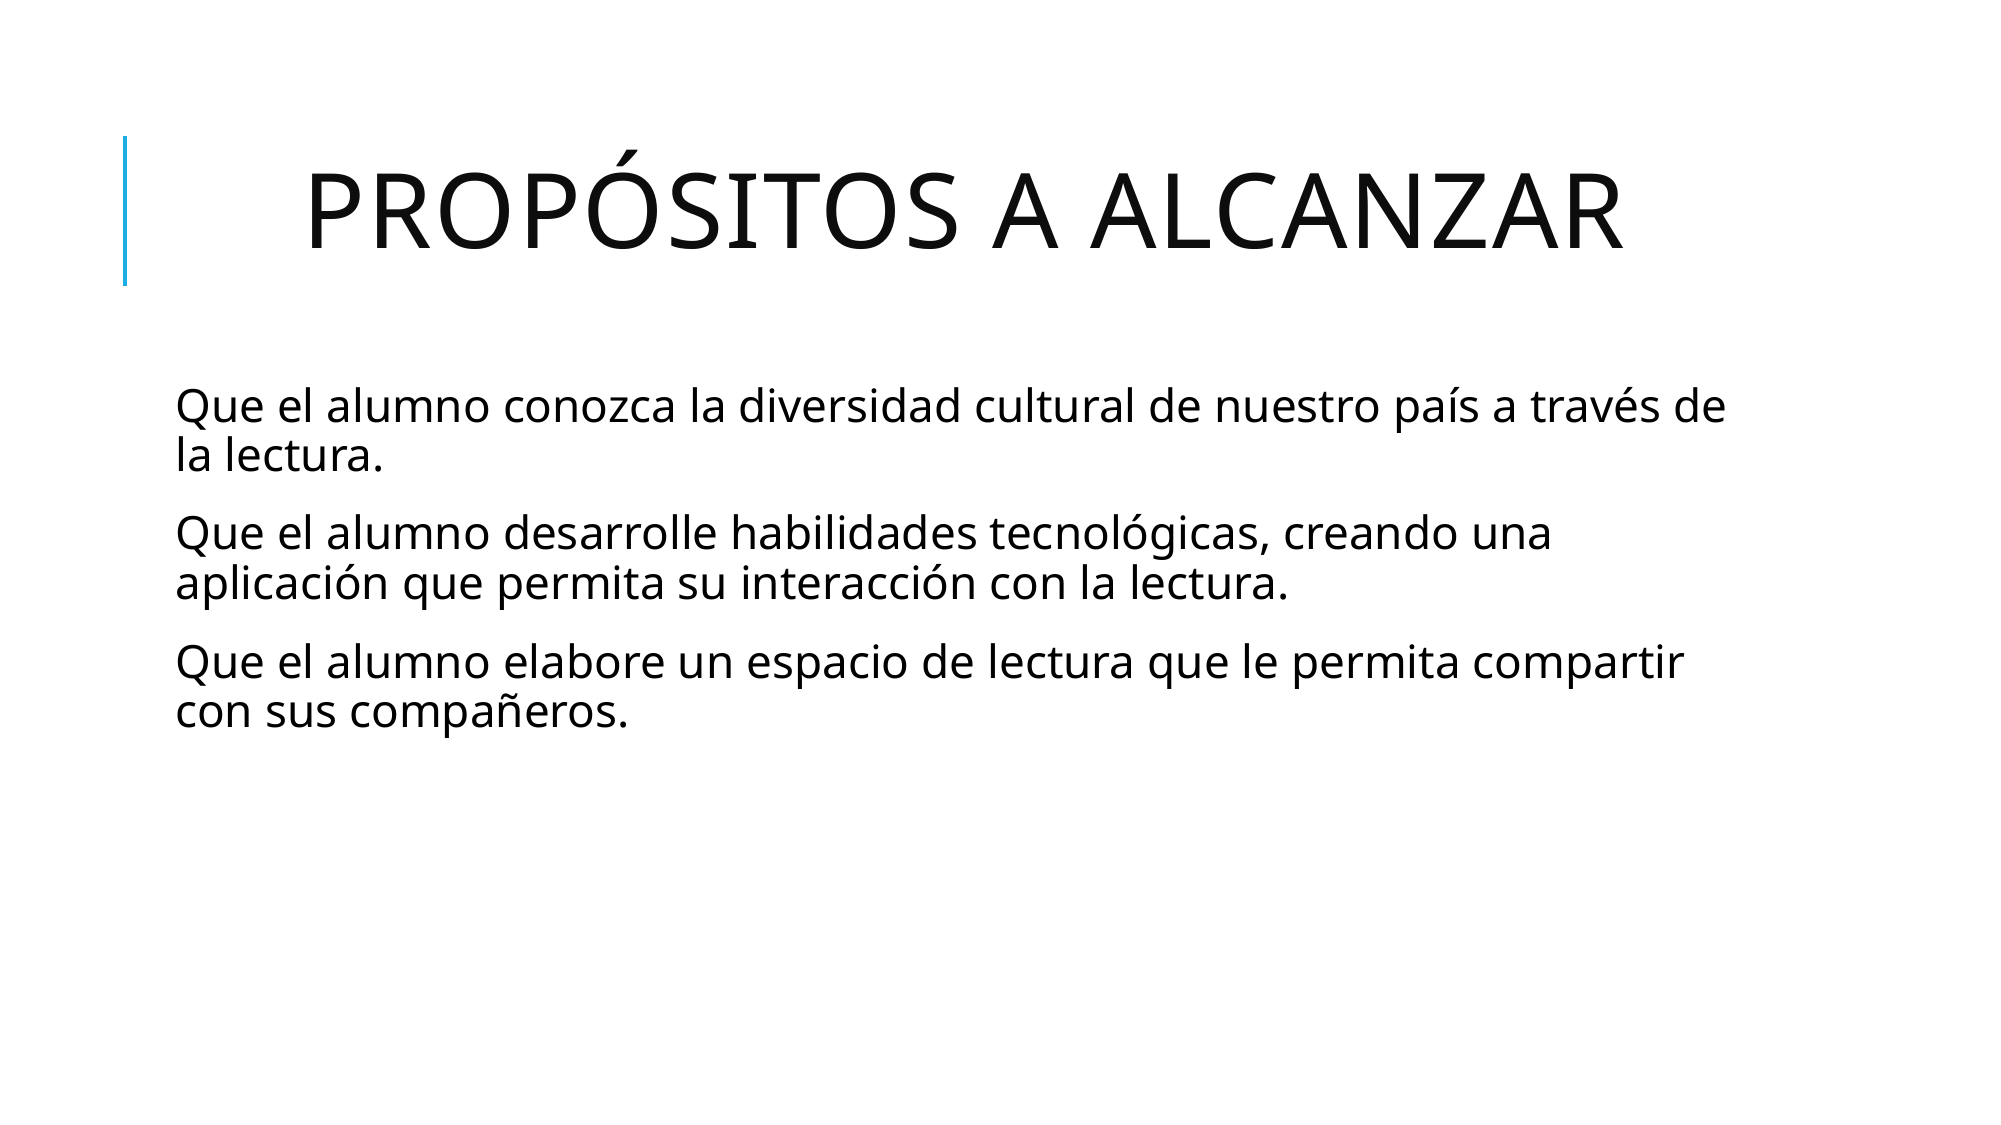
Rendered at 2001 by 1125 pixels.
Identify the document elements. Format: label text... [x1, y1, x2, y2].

list Que el alumno conozca la diversidad cultural de nuestro país a través de la lectura. Que el alumno desarrolle habilidades tecnológicas, creando una aplicación que permita su interacción con la lectura. Que el alumno elabore un espacio de lectura que le permita compartir con sus compañeros. [168, 375, 1763, 1035]
title Propósitos a alcanzar [168, 96, 1763, 342]
